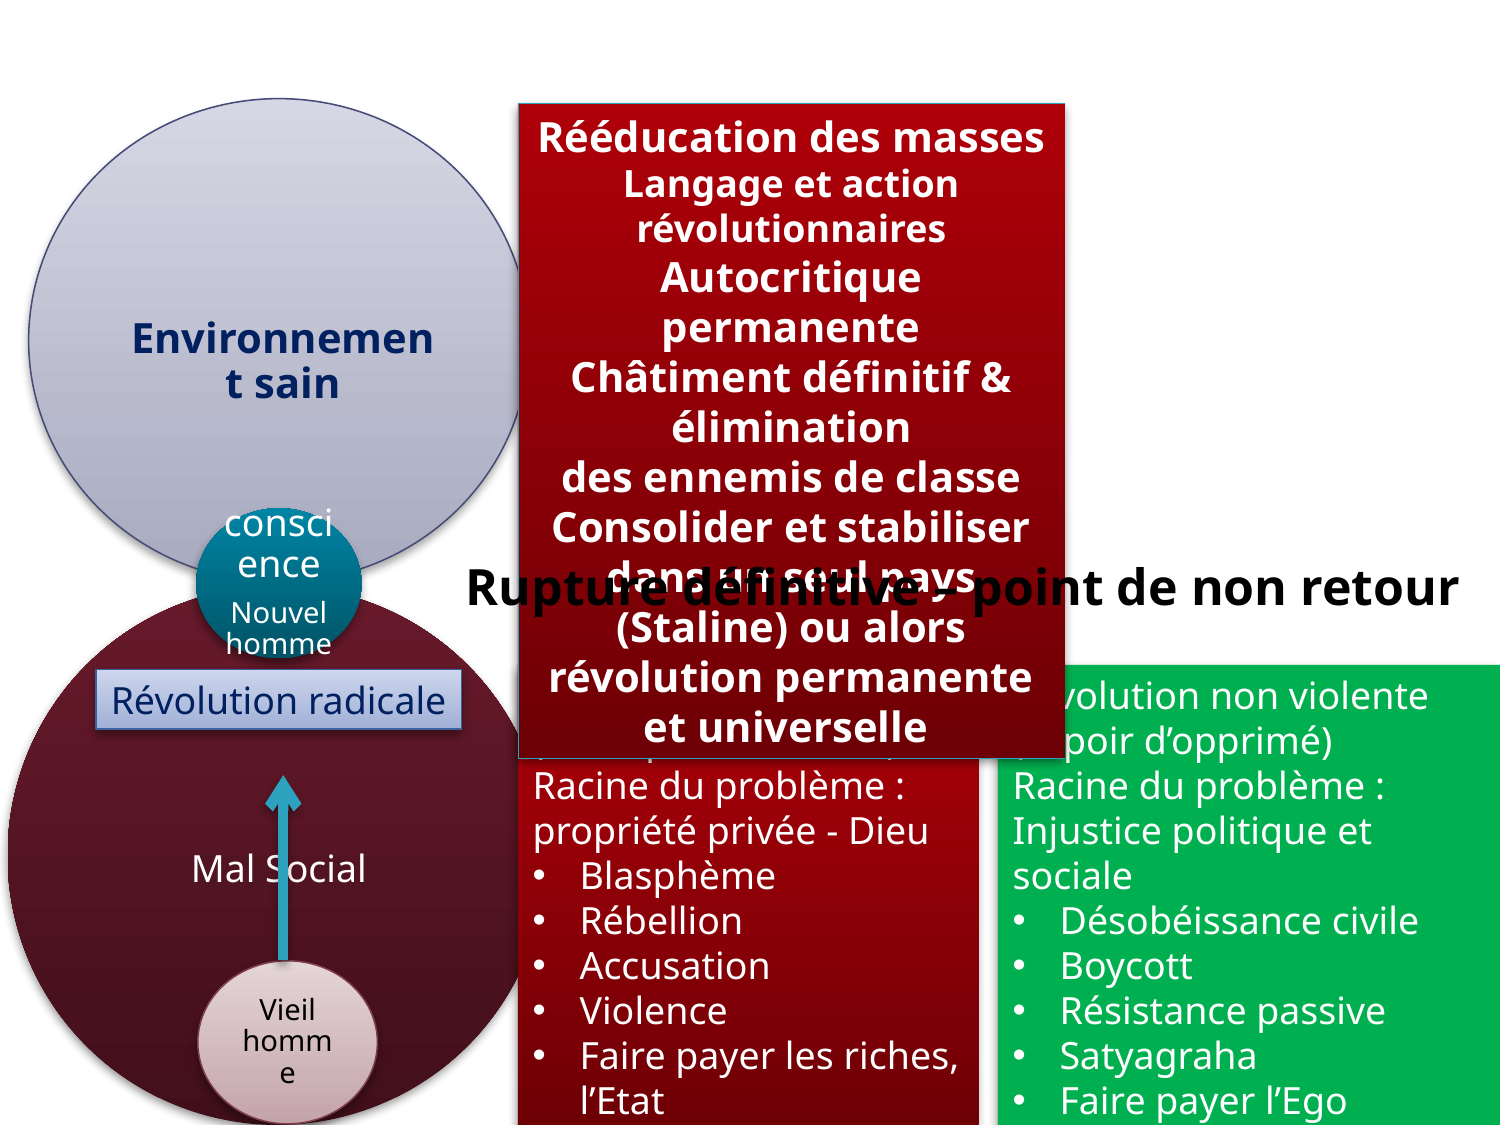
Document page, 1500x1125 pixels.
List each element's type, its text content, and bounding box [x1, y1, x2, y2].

text_box Révolution non violente (espoir d’opprimé) Racine du problème : Injustice politique et sociale Désobéissance civile Boycott Résistance passive Satyagraha Faire payer l’Ego [997, 664, 1500, 1125]
text_box Environnement sain [109, 310, 457, 415]
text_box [0, 585, 691, 1125]
text_box Rupture définitive – point de non retour [451, 547, 1476, 623]
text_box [195, 508, 362, 659]
text_box Rééducation des masses Langage et action révolutionnaires Autocritique permanente Châtiment définitif & élimination des ennemis de classe Consolider et stabiliser dans un seul pays (Staline) ou alors révolution permanente et universelle [517, 103, 1065, 547]
text_box [27, 97, 510, 568]
text_box Rééducation des masses Langage et action révolutionnaires Autocritique permanente Châtiment définitif & élimination des ennemis de classe Consolider et stabiliser dans un seul pays (Staline) ou alors révolution permanente et universelle [695, 623, 1065, 759]
text_box Révolution violente (désespoir universel) Racine du problème : propriété privée - Dieu Blasphème Rébellion Accusation Violence Faire payer les riches, l’Etat [695, 771, 979, 1125]
